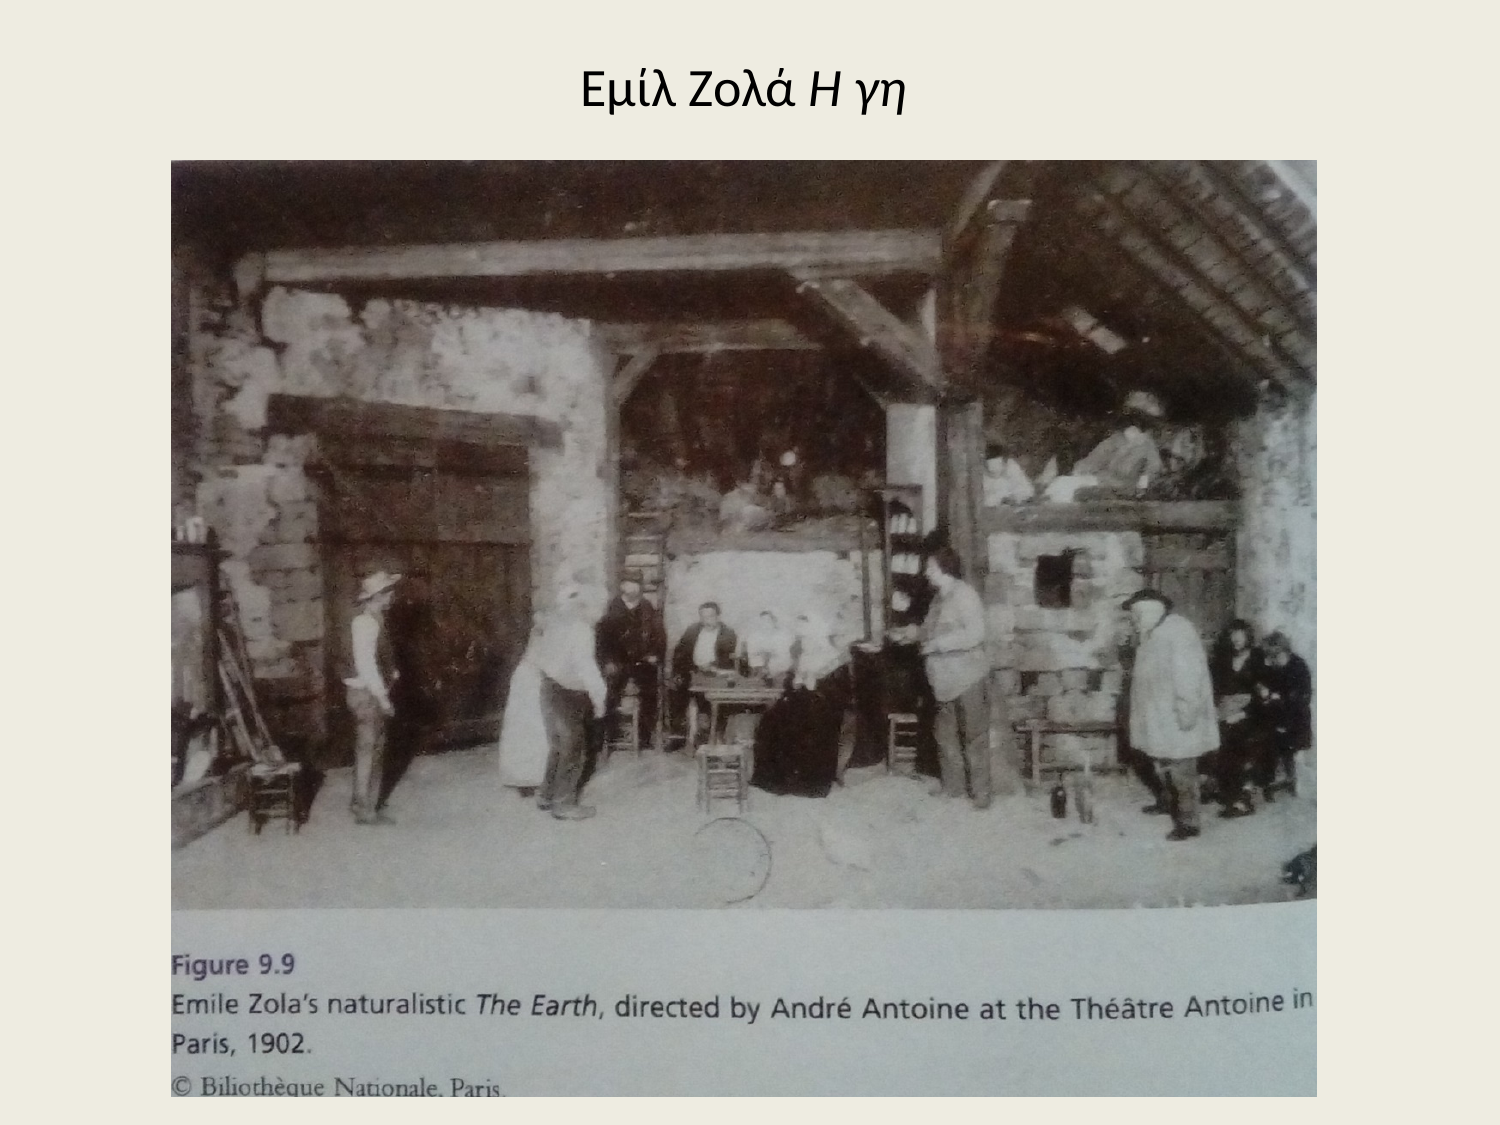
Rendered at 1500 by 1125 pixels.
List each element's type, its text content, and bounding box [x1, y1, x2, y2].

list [170, 160, 1318, 1098]
title Εμίλ Ζολά Η γη [75, 45, 1425, 126]
